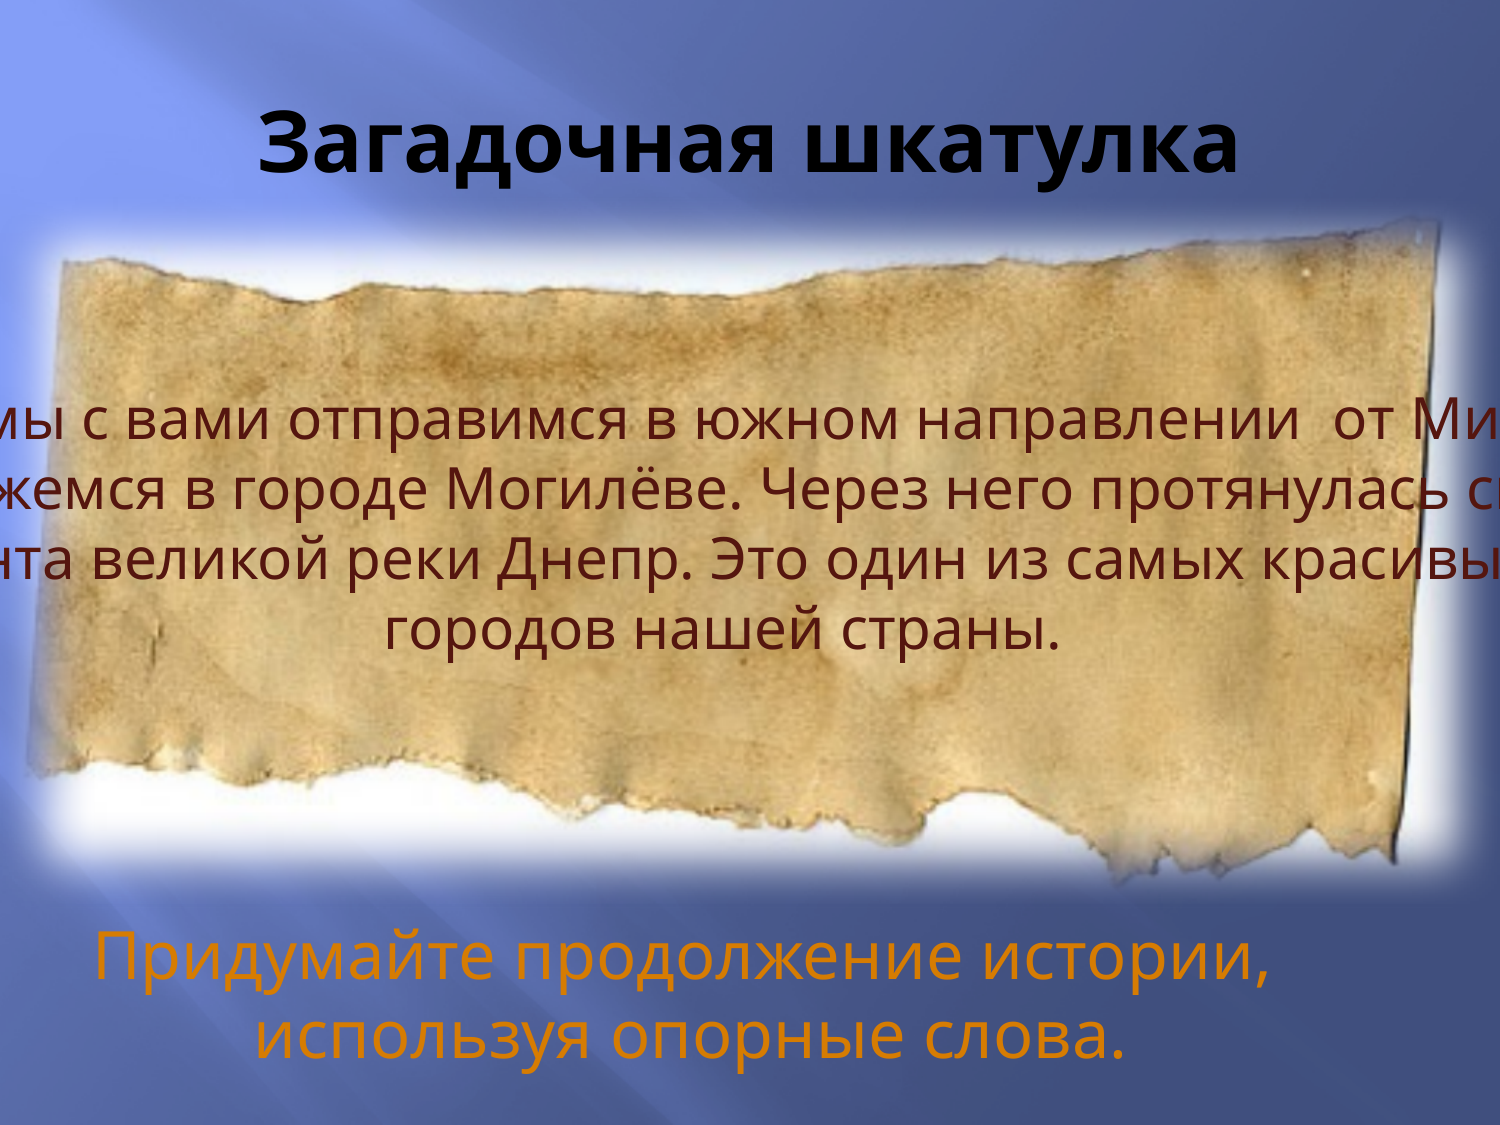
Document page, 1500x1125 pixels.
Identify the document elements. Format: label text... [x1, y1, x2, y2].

title Загадочная шкатулка [75, 45, 1425, 197]
picture [0, 197, 1500, 907]
text_box Придумайте продолжение истории, используя опорные слова. [77, 951, 1306, 1080]
